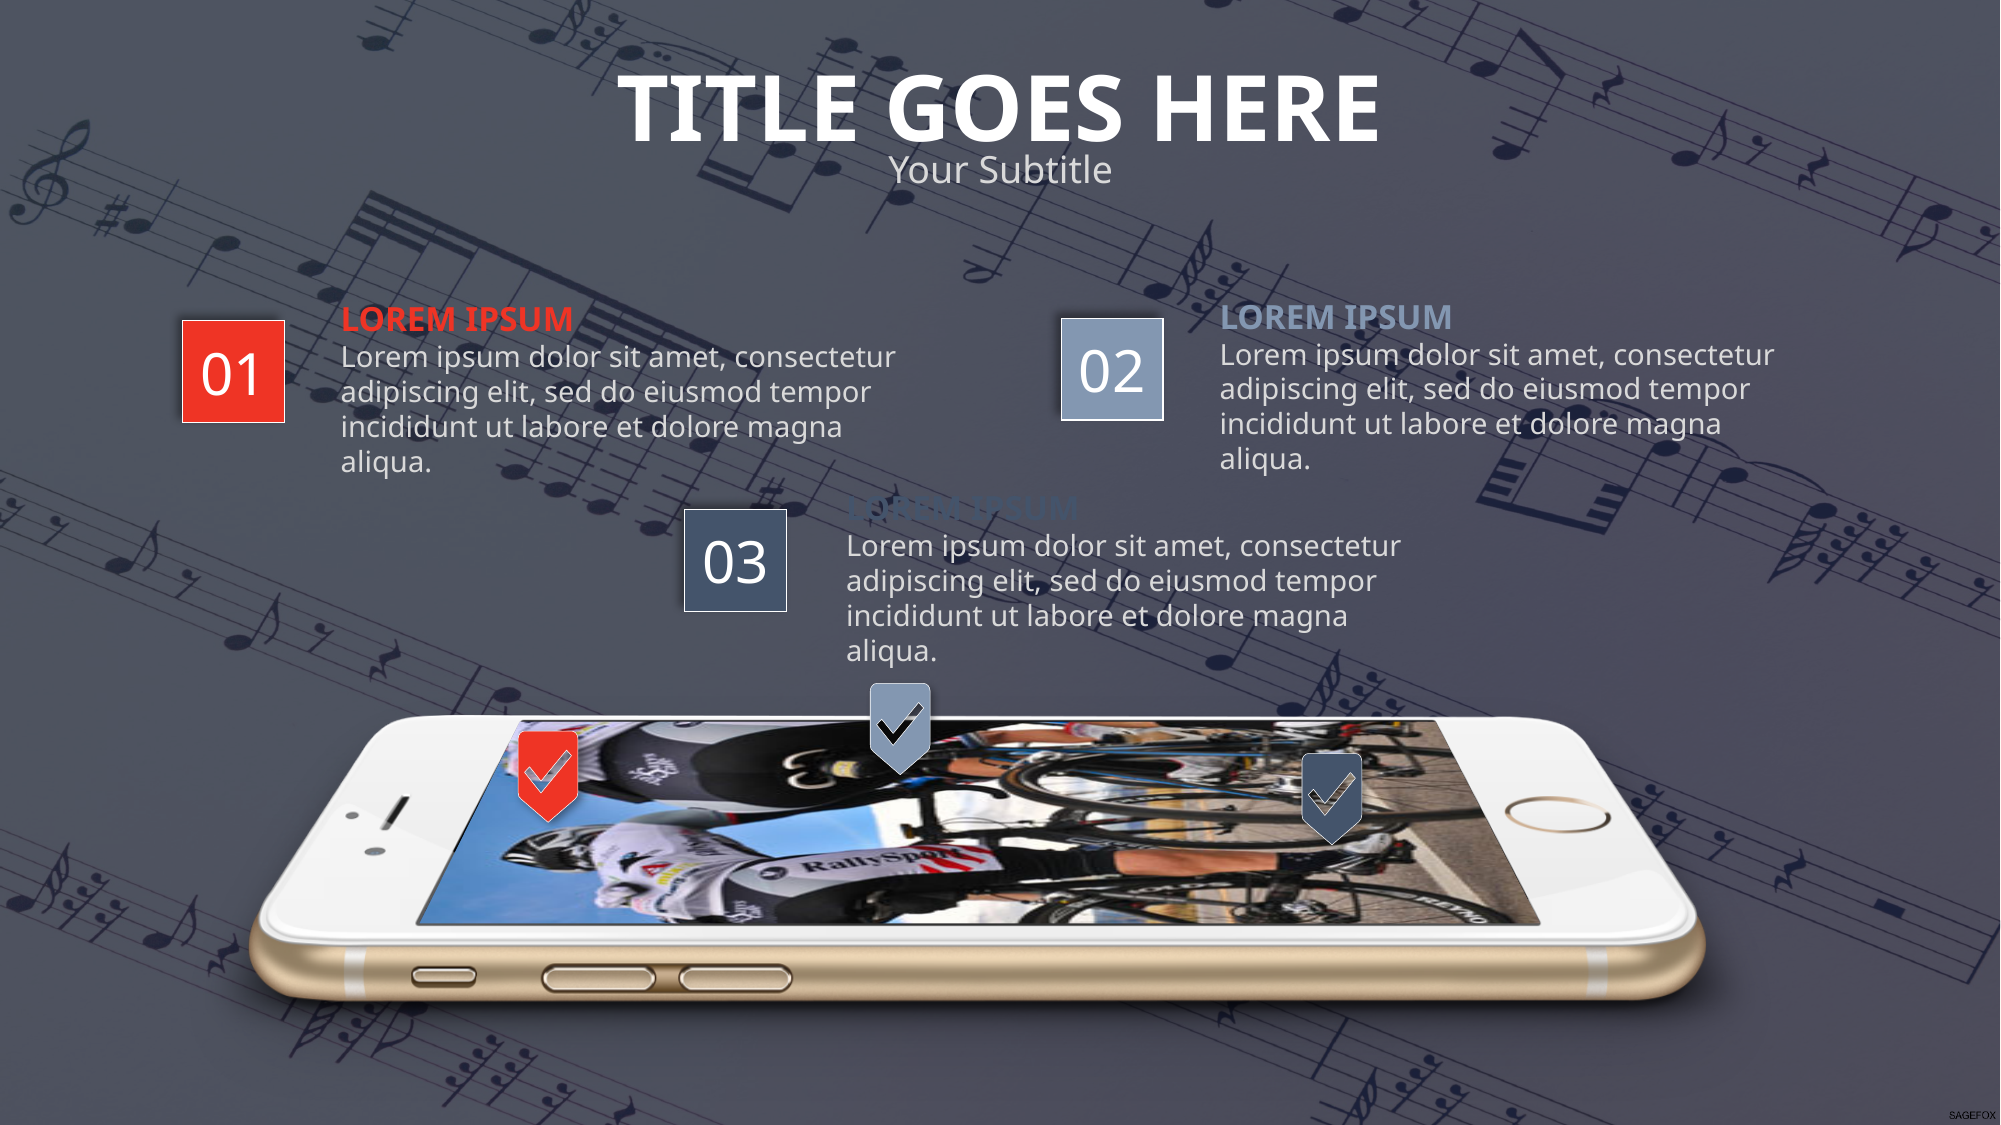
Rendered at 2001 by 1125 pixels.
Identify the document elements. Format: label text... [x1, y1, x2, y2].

text_box LOREM IPSUM Lorem ipsum dolor sit amet, consectetur adipiscing elit, sed do eiusmod tempor incididunt ut labore et dolore magna aliqua. [836, 482, 1442, 560]
text_box 01 [181, 320, 285, 424]
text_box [548, 42, 1452, 199]
text_box LOREM IPSUM Lorem ipsum dolor sit amet, consectetur adipiscing elit, sed do eiusmod tempor incididunt ut labore et dolore magna aliqua. [330, 293, 937, 484]
text_box 03 [683, 508, 787, 560]
picture [0, 0, 2001, 1125]
text_box 02 [1060, 317, 1164, 421]
text_box LOREM IPSUM Lorem ipsum dolor sit amet, consectetur adipiscing elit, sed do eiusmod tempor incididunt ut labore et dolore magna aliqua. [1209, 290, 1815, 481]
